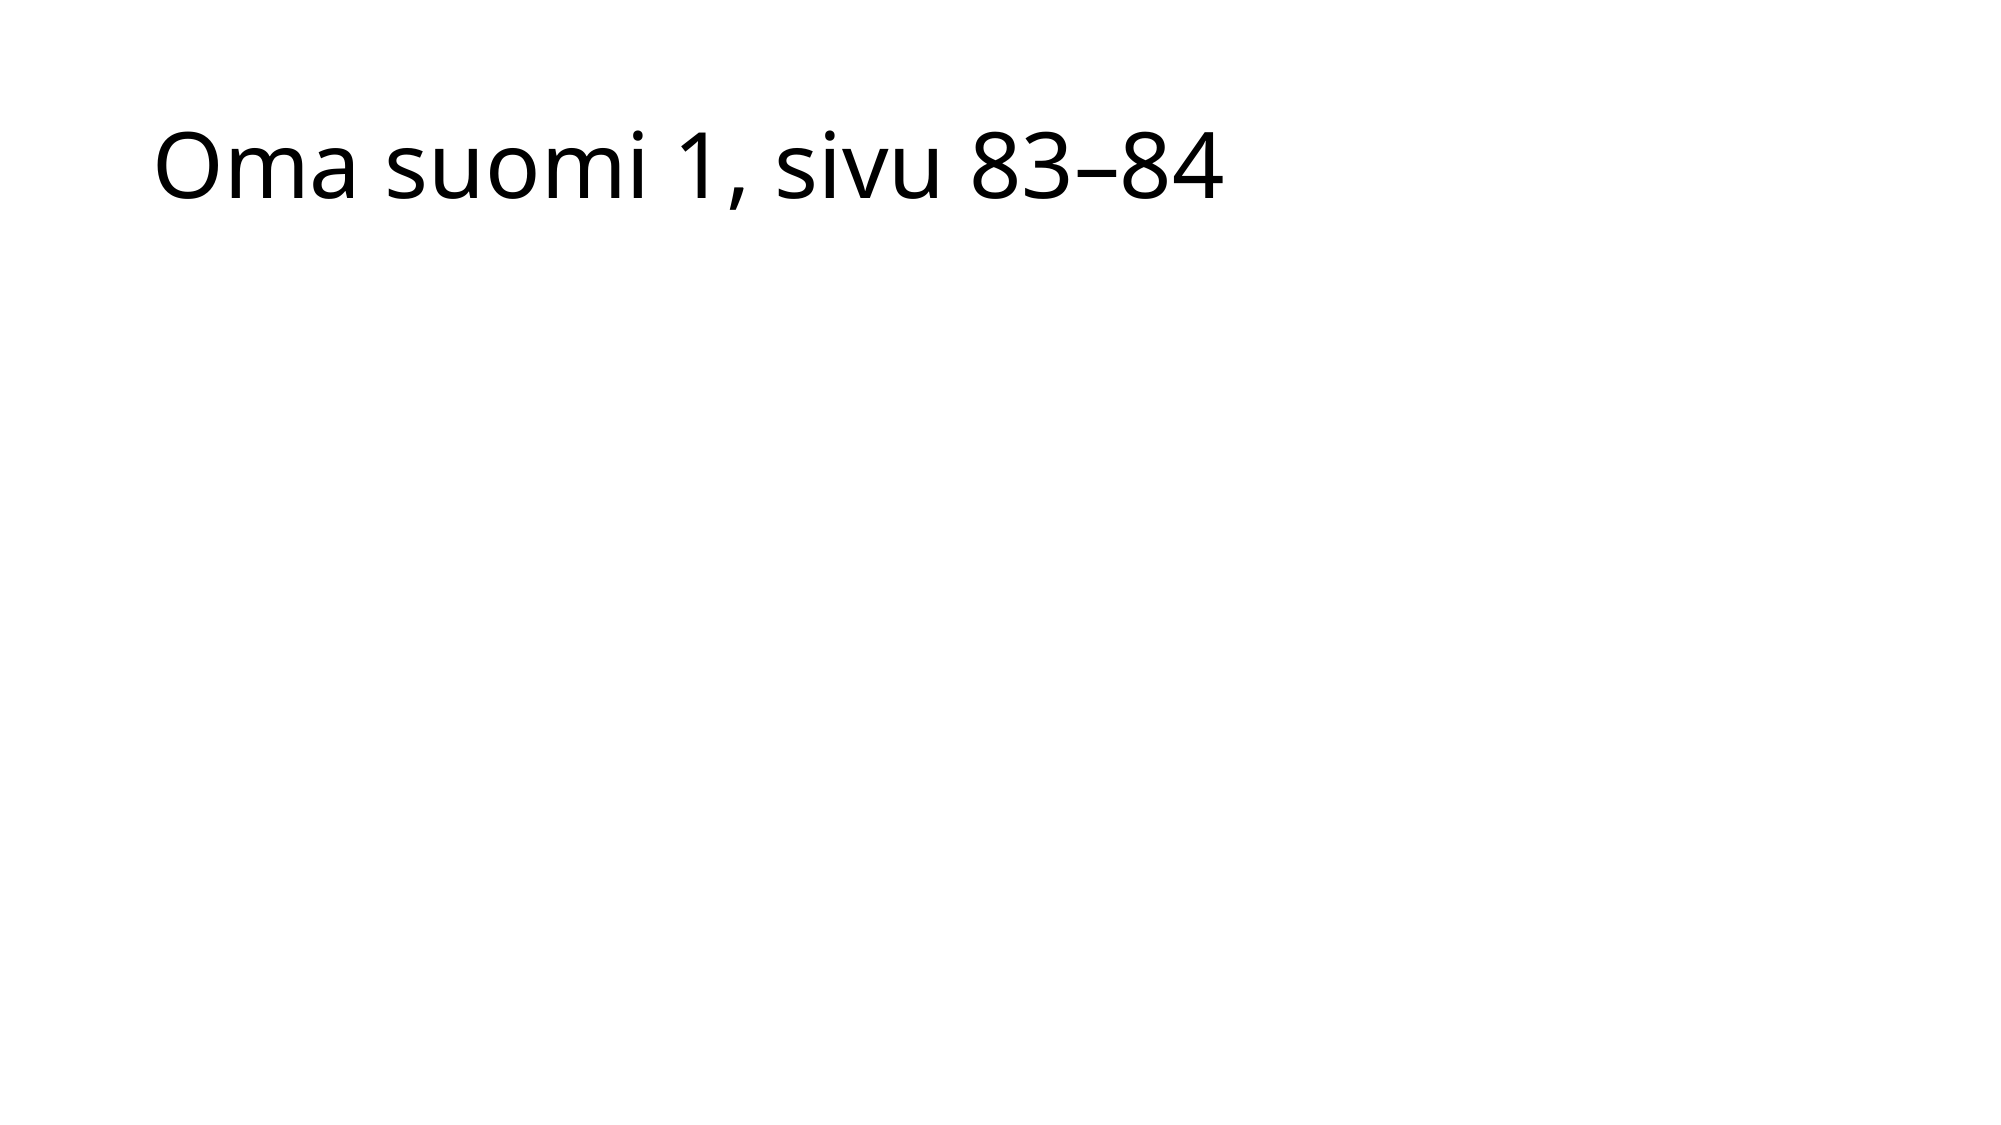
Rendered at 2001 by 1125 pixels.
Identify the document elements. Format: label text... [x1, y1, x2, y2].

title Oma suomi 1, sivu 83–84 [137, 59, 1863, 278]
